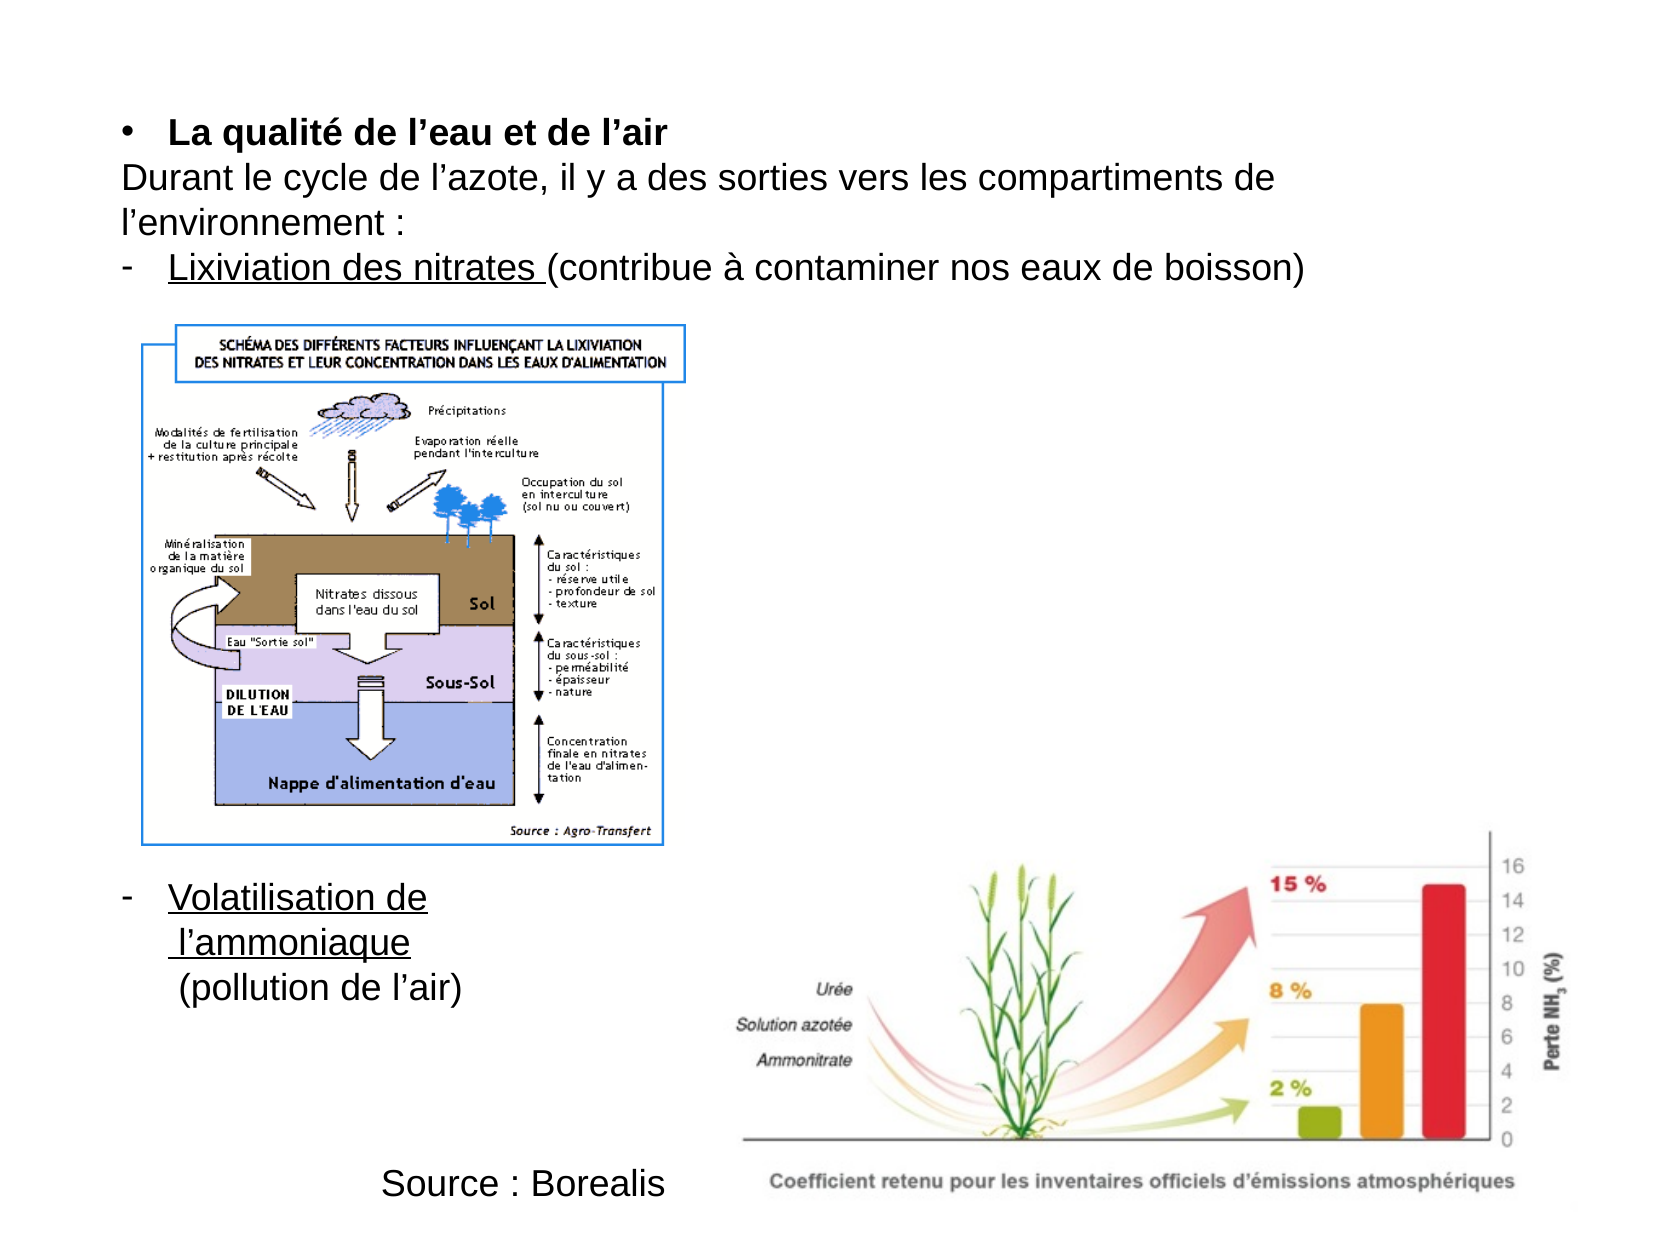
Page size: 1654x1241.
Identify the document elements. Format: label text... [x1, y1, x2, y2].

picture [141, 324, 1631, 1218]
text_box La qualité de l’eau et de l’air Durant le cycle de l’azote, il y a des sorties vers les compartiments de l’environnement : Lixiviation des nitrates (contribue à contaminer nos eaux de boisson) Volatilisation de l’ammoniaque (pollution de l’air) [106, 100, 1394, 1015]
text_box Source : Borealis [366, 1151, 679, 1212]
